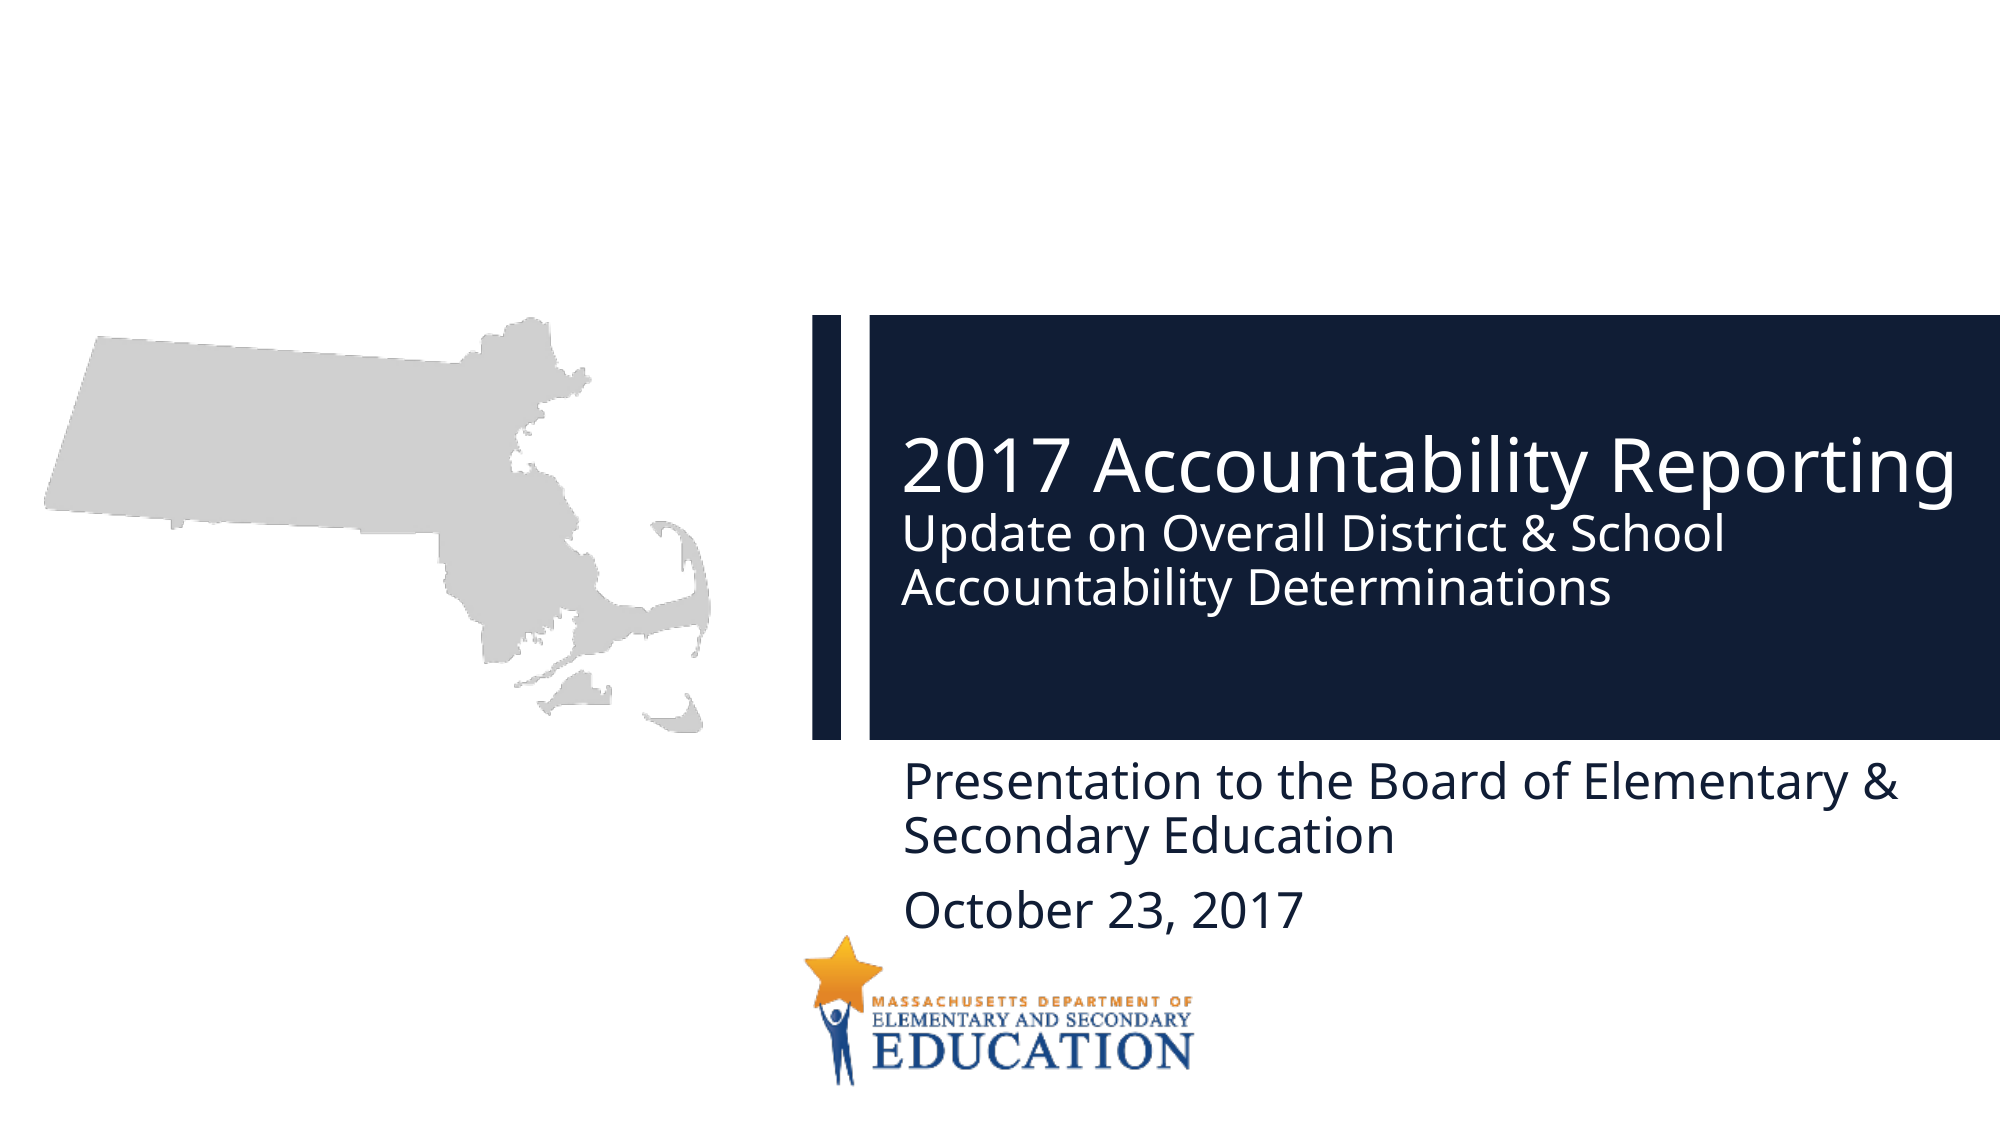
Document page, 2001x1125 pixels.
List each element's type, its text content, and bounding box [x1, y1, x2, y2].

subtitle Presentation to the Board of Elementary & Secondary Education October 23, 2017 [888, 748, 1982, 954]
picture [801, 923, 1199, 1117]
title 2017 Accountability Reporting Update on Overall District & School Accountability Determinations [886, 321, 1983, 724]
